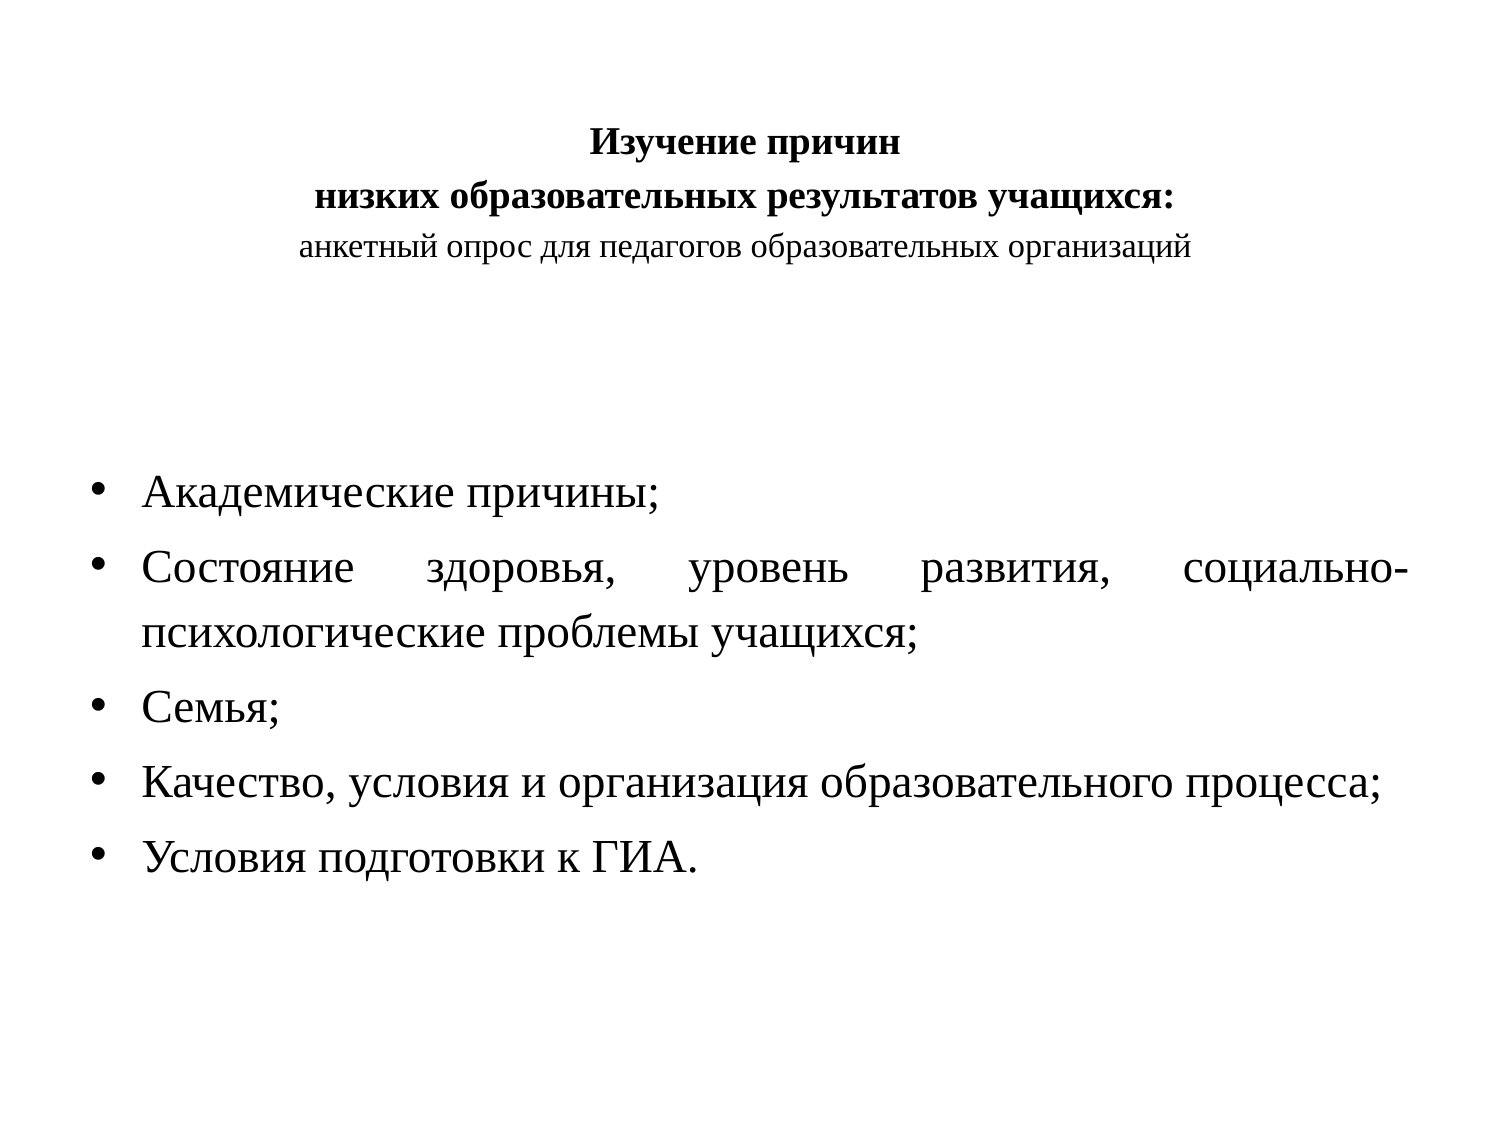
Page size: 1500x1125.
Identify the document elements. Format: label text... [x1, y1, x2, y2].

title Изучение причин низких образовательных результатов учащихся: анкетный опрос для педагогов образовательных организаций [75, 45, 1425, 315]
list Академические причины; Состояние здоровья, уровень развития, социально-психологические проблемы учащихся; Семья; Качество, условия и организация образовательного процесса; Условия подготовки к ГИА. [75, 444, 1425, 941]
